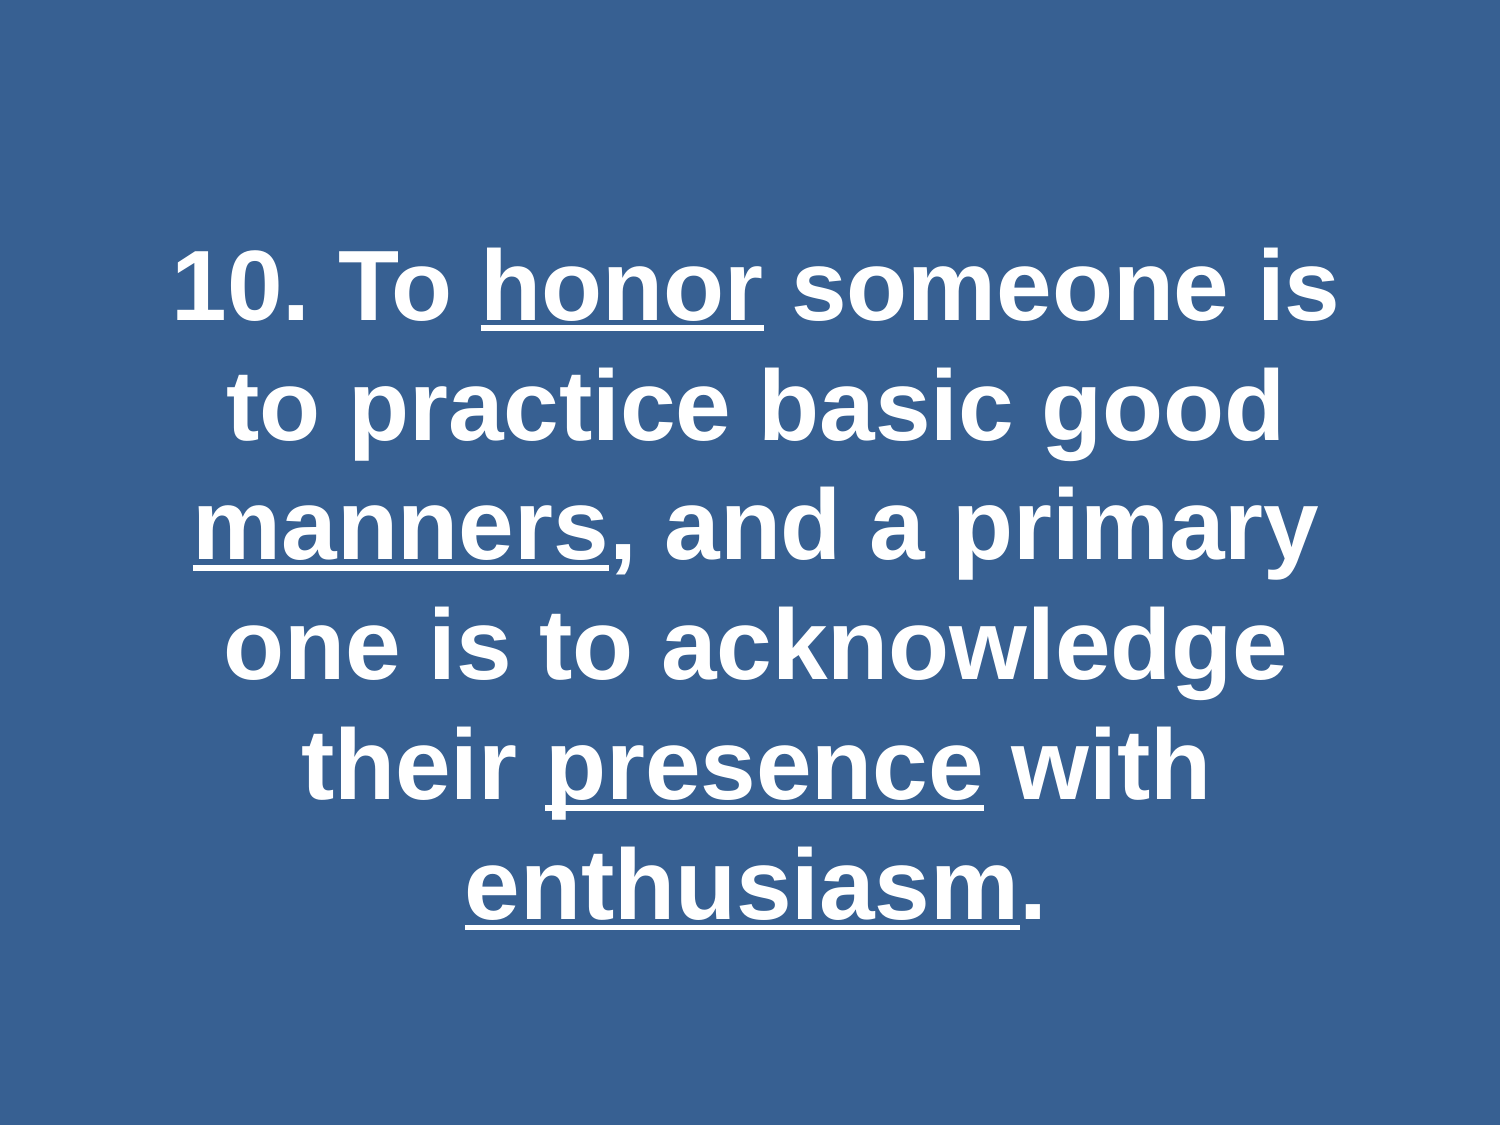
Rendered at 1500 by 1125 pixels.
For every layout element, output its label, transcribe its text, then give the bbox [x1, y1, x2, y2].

subtitle 10. To honor someone is to practice basic good manners, and a primary one is to acknowledge their presence with enthusiasm. [125, 212, 1388, 1063]
